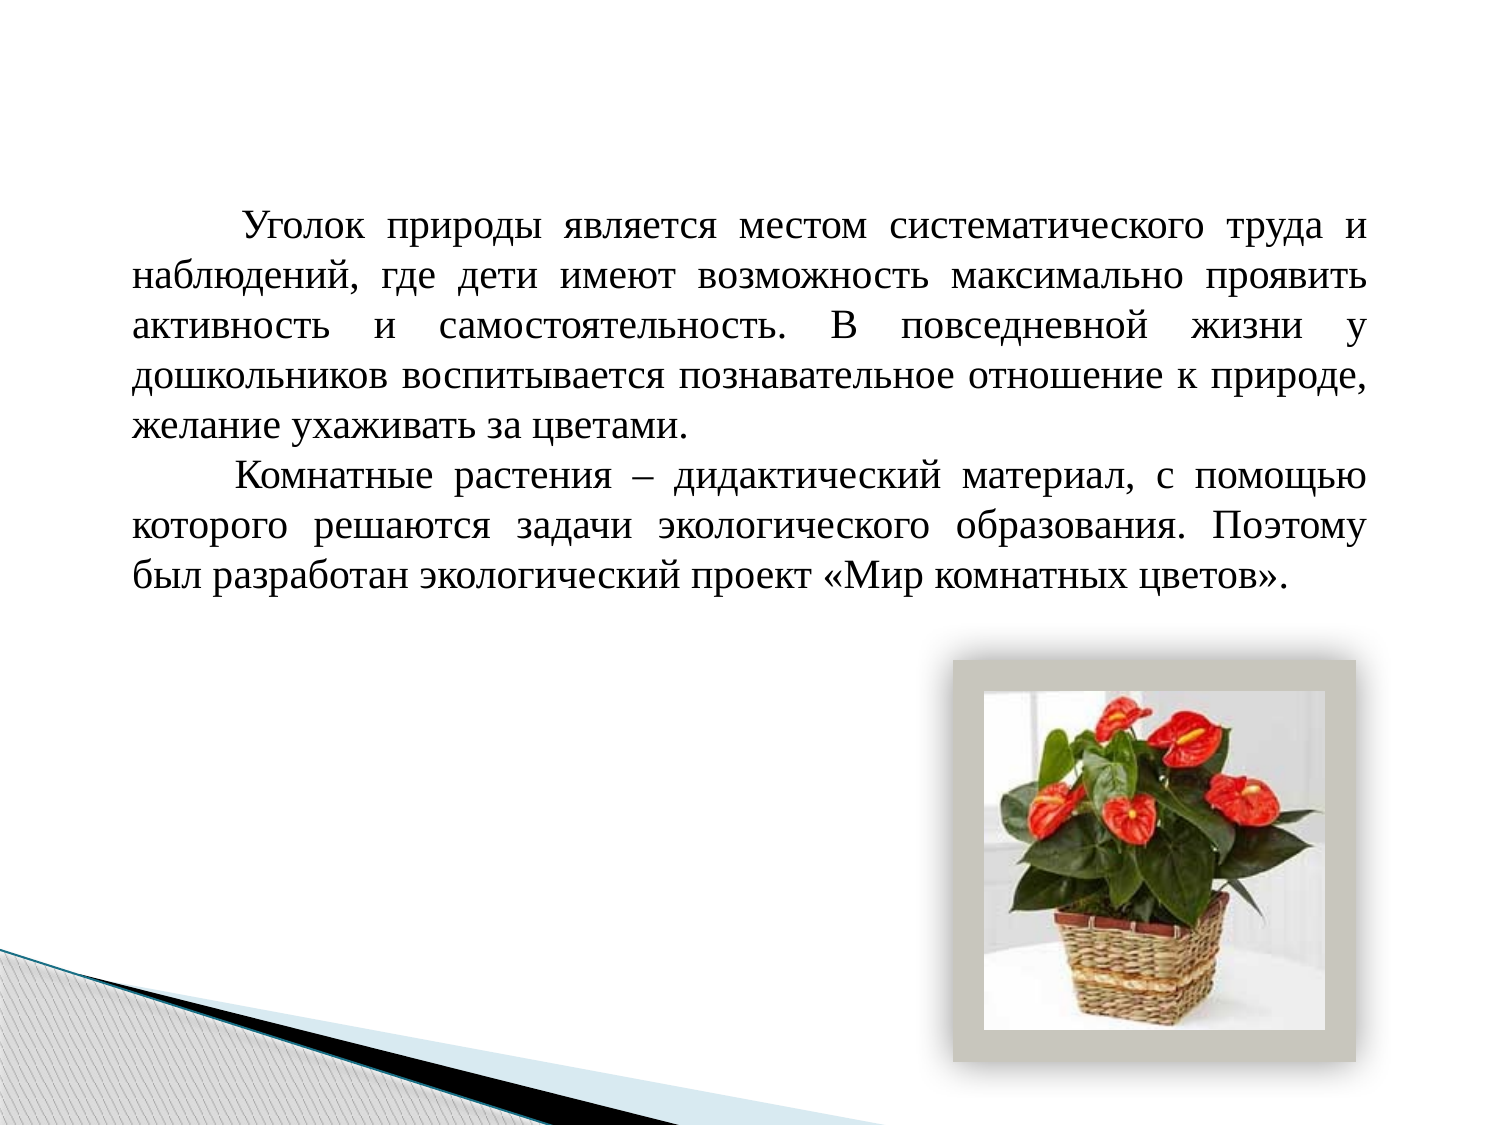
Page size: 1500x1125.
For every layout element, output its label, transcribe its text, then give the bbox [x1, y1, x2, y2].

picture [984, 691, 1326, 1031]
text_box Уголок природы является местом систематического труда и наблюдений, где дети имеют возможность максимально проявить активность и самостоятельность. В повседневной жизни у дошкольников воспитывается познавательное отношение к природе, желание ухаживать за цветами. Комнатные растения – дидактический материал, с помощью которого решаются задачи экологического образования. Поэтому был разработан экологический проект «Мир комнатных цветов». [117, 189, 1383, 605]
